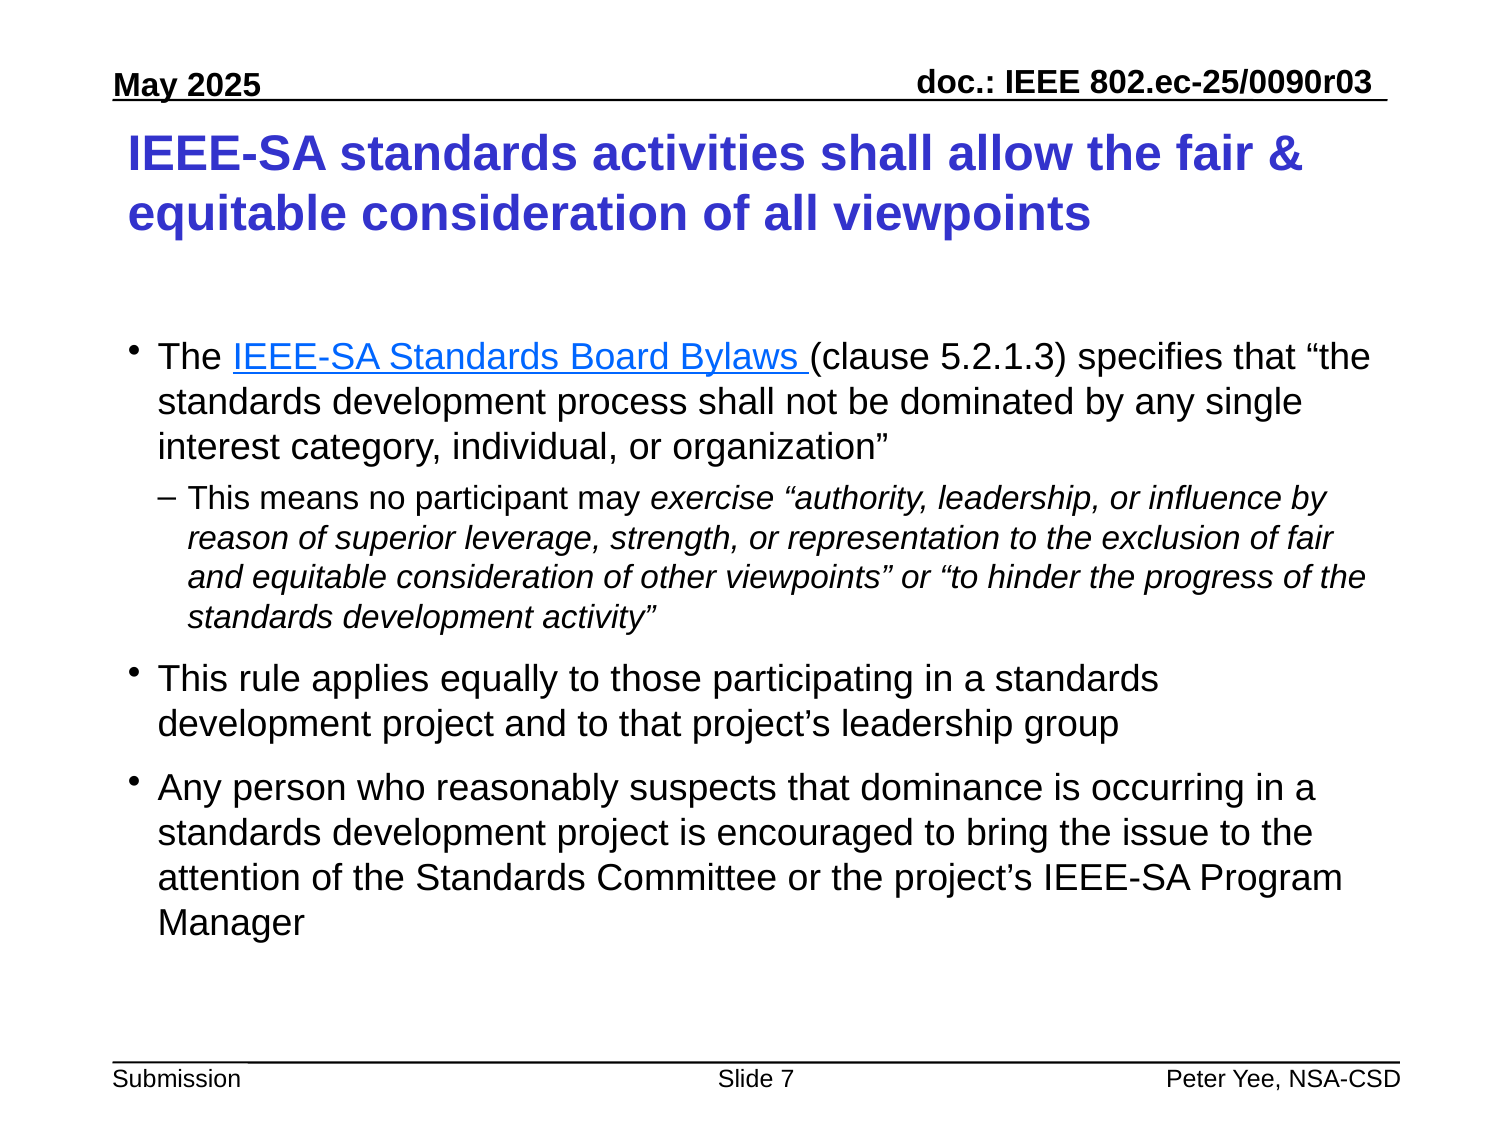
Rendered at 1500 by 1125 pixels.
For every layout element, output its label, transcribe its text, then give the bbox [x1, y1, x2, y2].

list The IEEE-SA Standards Board Bylaws (clause 5.2.1.3) specifies that “the standards development process shall not be dominated by any single interest category, individual, or organization” This means no participant may exercise “authority, leadership, or influence by reason of superior leverage, strength, or representation to the exclusion of fair and equitable consideration of other viewpoints” or “to hinder the progress of the standards development activity” This rule applies equally to those participating in a standards development project and to that project’s leadership group Any person who reasonably suspects that dominance is occurring in a standards development project is encouraged to bring the issue to the attention of the Standards Committee or the project’s IEEE-SA Program Manager [112, 324, 1388, 1000]
slide_number Slide 7 [709, 1061, 803, 1093]
footer Peter Yee, NSA-CSD [1164, 1061, 1402, 1093]
title IEEE-SA standards activities shall allow the fair & equitable consideration of all viewpoints [112, 112, 1388, 288]
